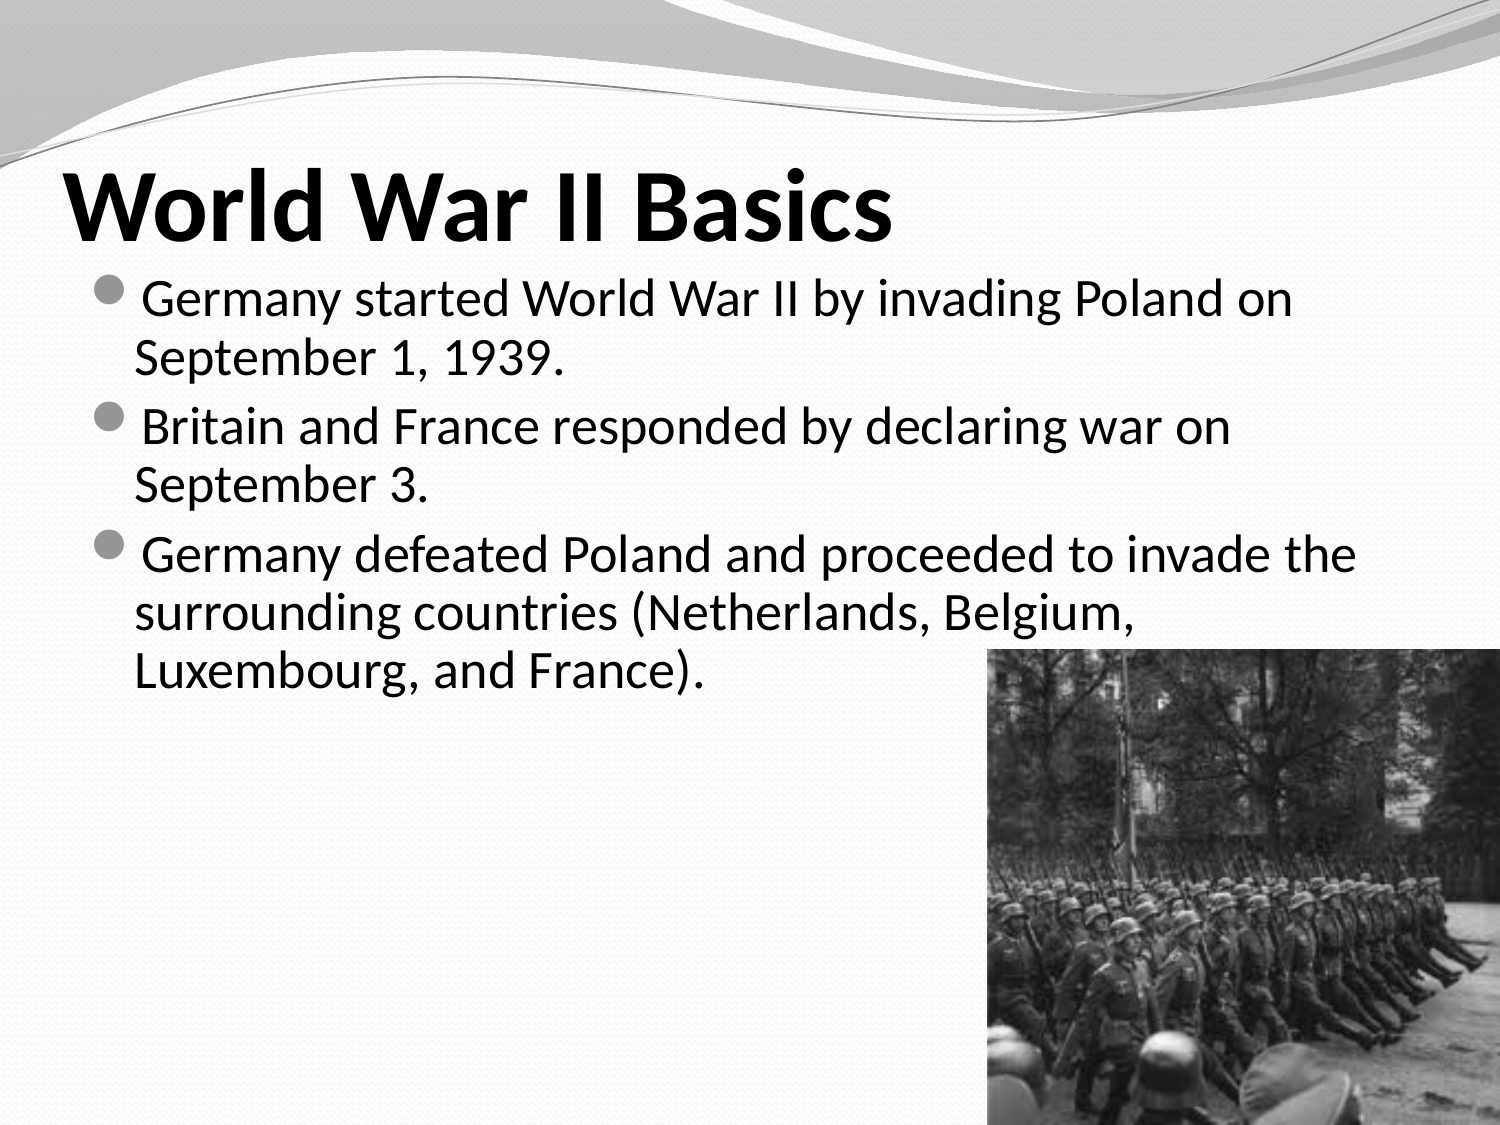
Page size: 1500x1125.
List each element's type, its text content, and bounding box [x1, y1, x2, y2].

picture [987, 649, 1500, 1125]
title World War II Basics [62, 75, 1413, 263]
list Germany started World War II by invading Poland on September 1, 1939. Britain and France responded by declaring war on September 3. Germany defeated Poland and proceeded to invade the surrounding countries (Netherlands, Belgium, Luxembourg, and France). [75, 262, 1425, 983]
